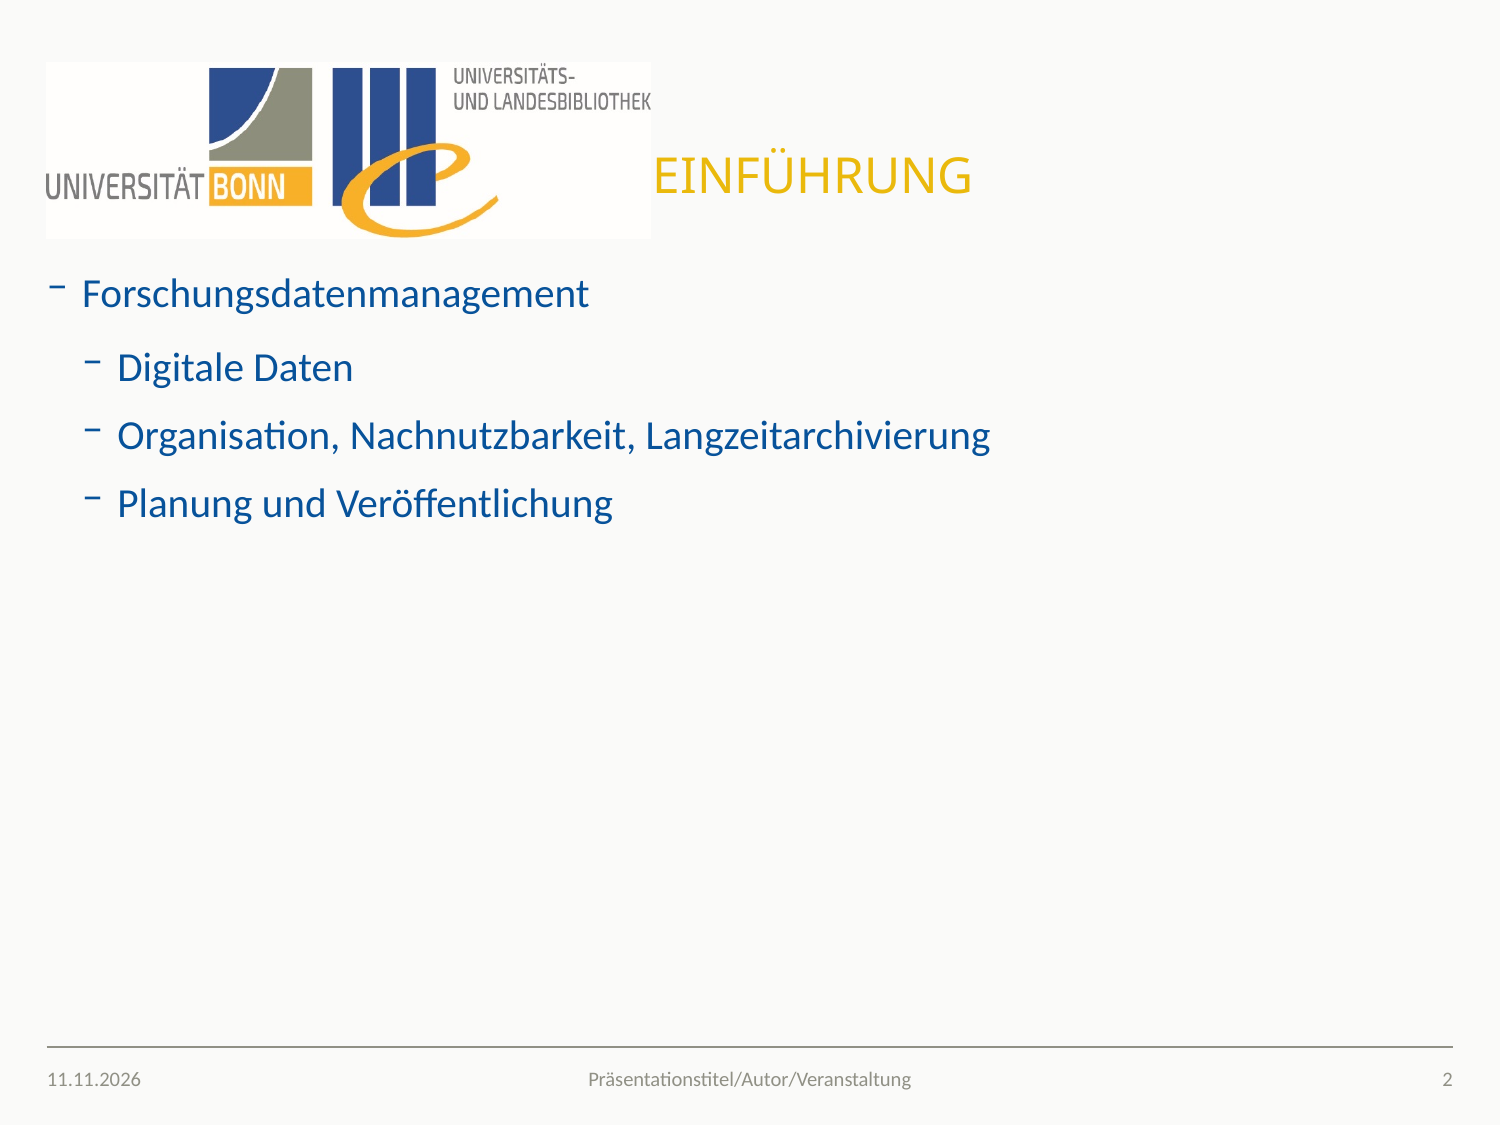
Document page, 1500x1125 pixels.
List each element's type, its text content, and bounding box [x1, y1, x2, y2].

footer Präsentationstitel/Autor/Veranstaltung [339, 1046, 1161, 1110]
title Einführung [652, 62, 1454, 204]
slide_number 2 [1359, 1046, 1454, 1110]
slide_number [46, 1046, 188, 1110]
picture [46, 62, 651, 239]
list Forschungsdatenmanagement Digitale Daten Organisation, Nachnutzbarkeit, Langzeitarchivierung Planung und Veröffentlichung [47, 265, 1454, 985]
